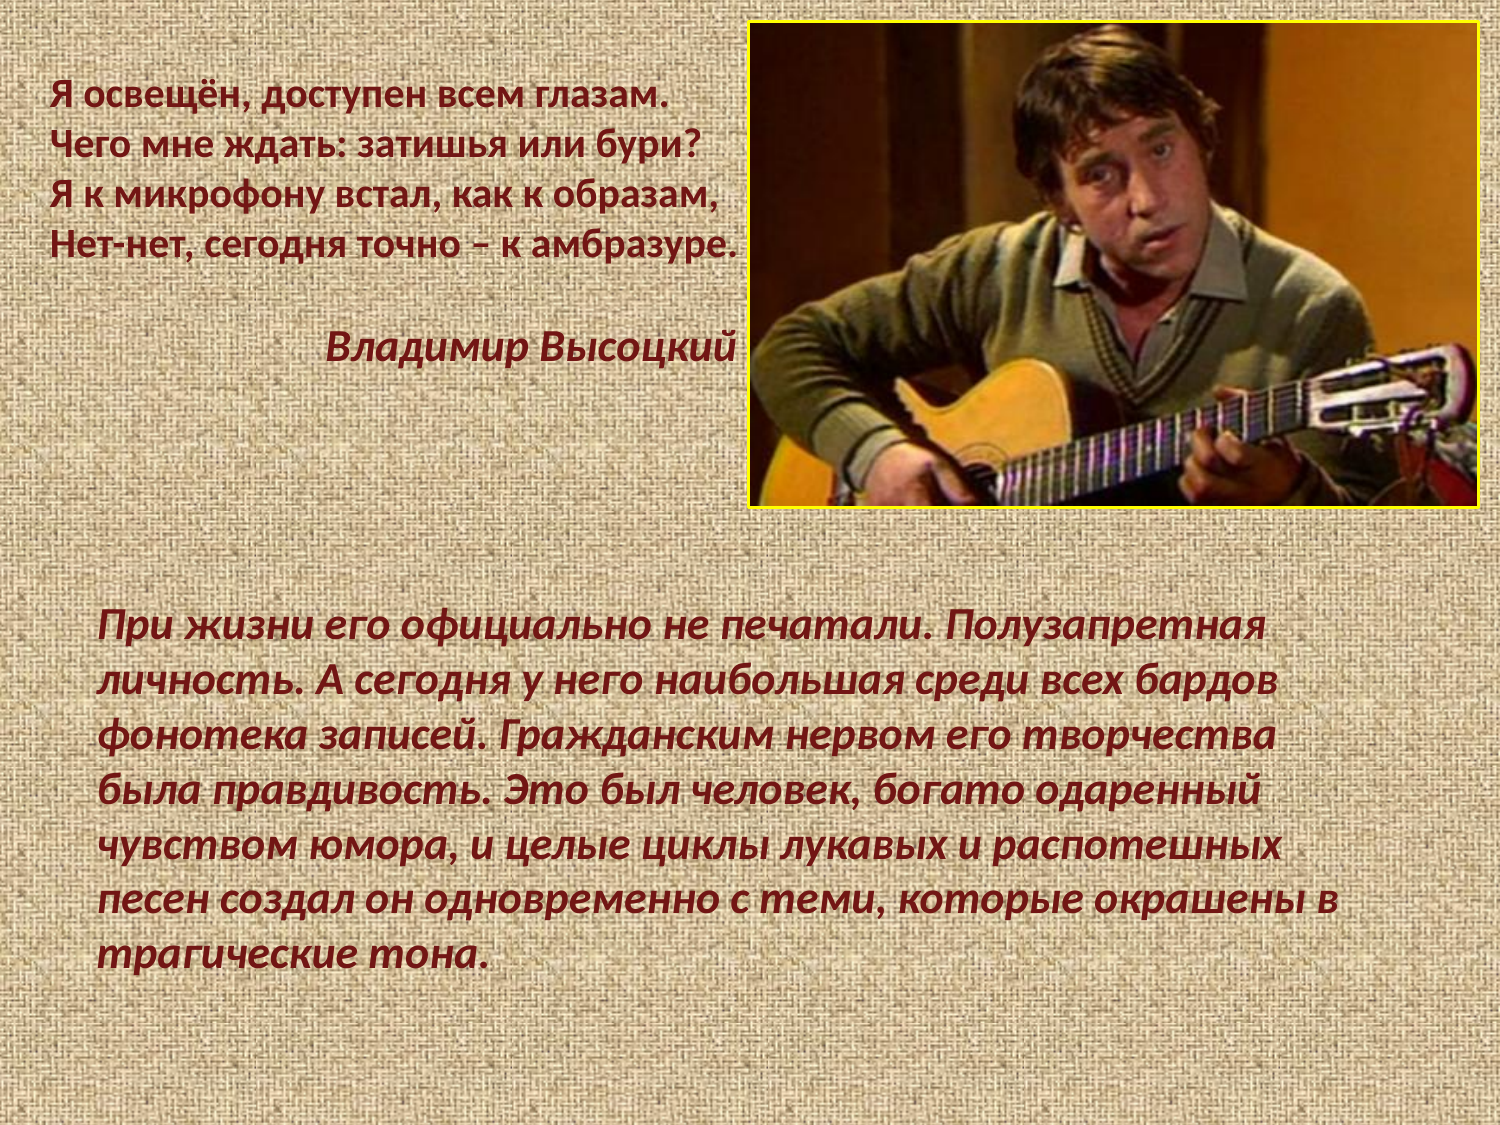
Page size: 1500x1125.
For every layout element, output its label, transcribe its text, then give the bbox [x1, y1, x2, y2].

text_box При жизни его официально не печатали. Полузапретная личность. А сегодня у него наибольшая среди всех бардов фонотека записей. Гражданским нервом его творчества была правдивость. Это был человек, богато одаренный чувством юмора, и целые циклы лукавых и распотешных песен создал он одновременно с теми, которые окрашены в трагические тона. [81, 585, 1407, 986]
text_box Я освещён, доступен всем глазам. Чего мне ждать: затишья или бури? Я к микрофону встал, как к образам, Нет-нет, сегодня точно – к амбразуре. Владимир Высоцкий [35, 58, 751, 514]
picture [749, 23, 1477, 506]
